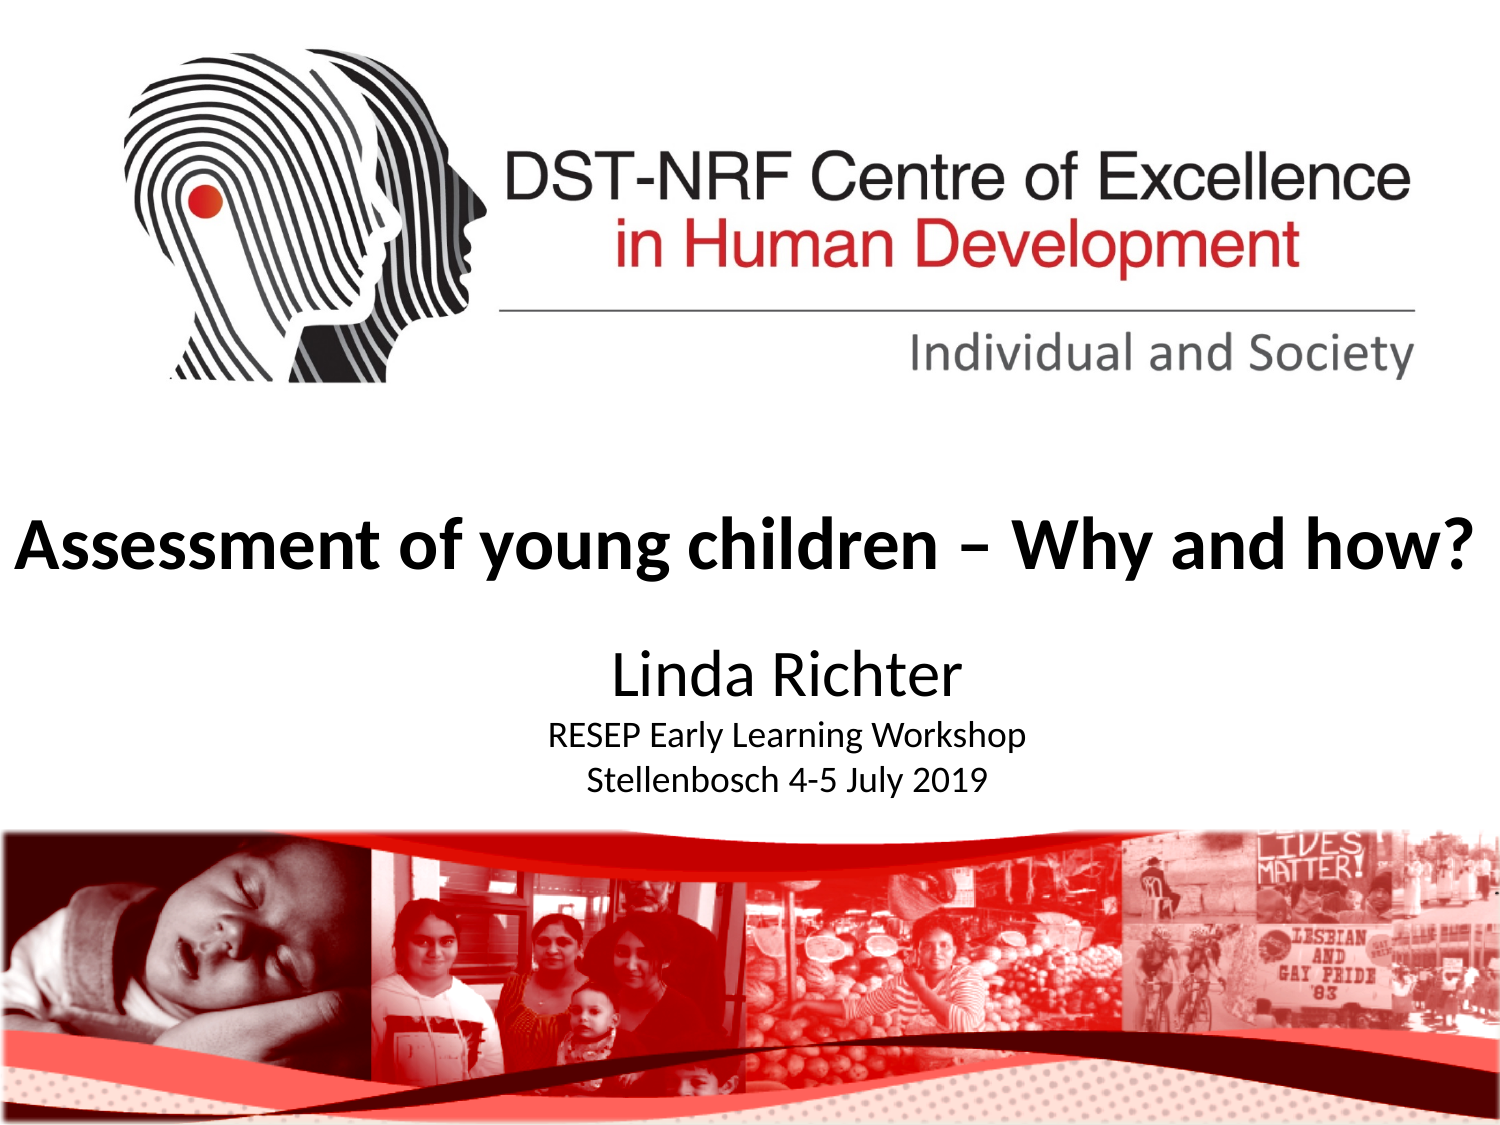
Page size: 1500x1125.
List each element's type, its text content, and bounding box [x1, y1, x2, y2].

text_box Linda Richter RESEP Early Learning Workshop Stellenbosch 4-5 July 2019 [512, 622, 1063, 808]
picture [93, 0, 1445, 429]
title [24, 593, 1447, 828]
text_box Assessment of young children – Why and how? [0, 487, 1500, 593]
picture [0, 829, 1500, 1125]
